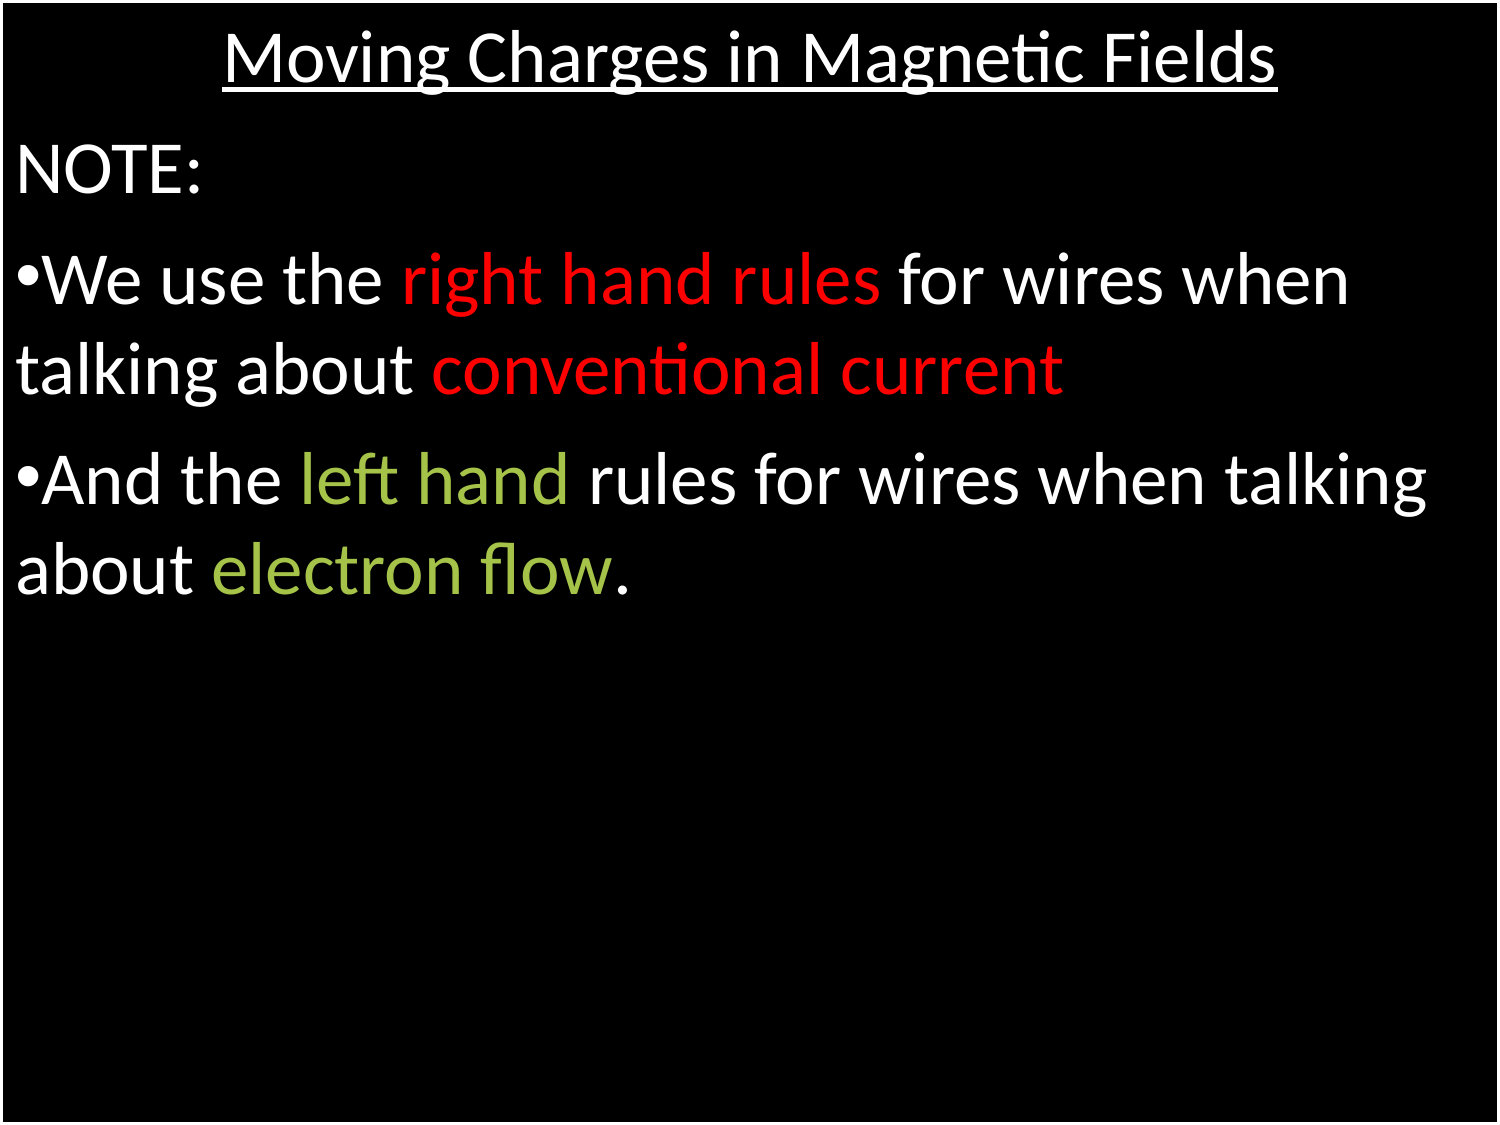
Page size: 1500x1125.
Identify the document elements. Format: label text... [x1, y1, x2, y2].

text_box Moving Charges in Magnetic Fields NOTE: We use the right hand rules for wires when talking about conventional current And the left hand rules for wires when talking about electron flow. [0, 0, 1500, 1125]
